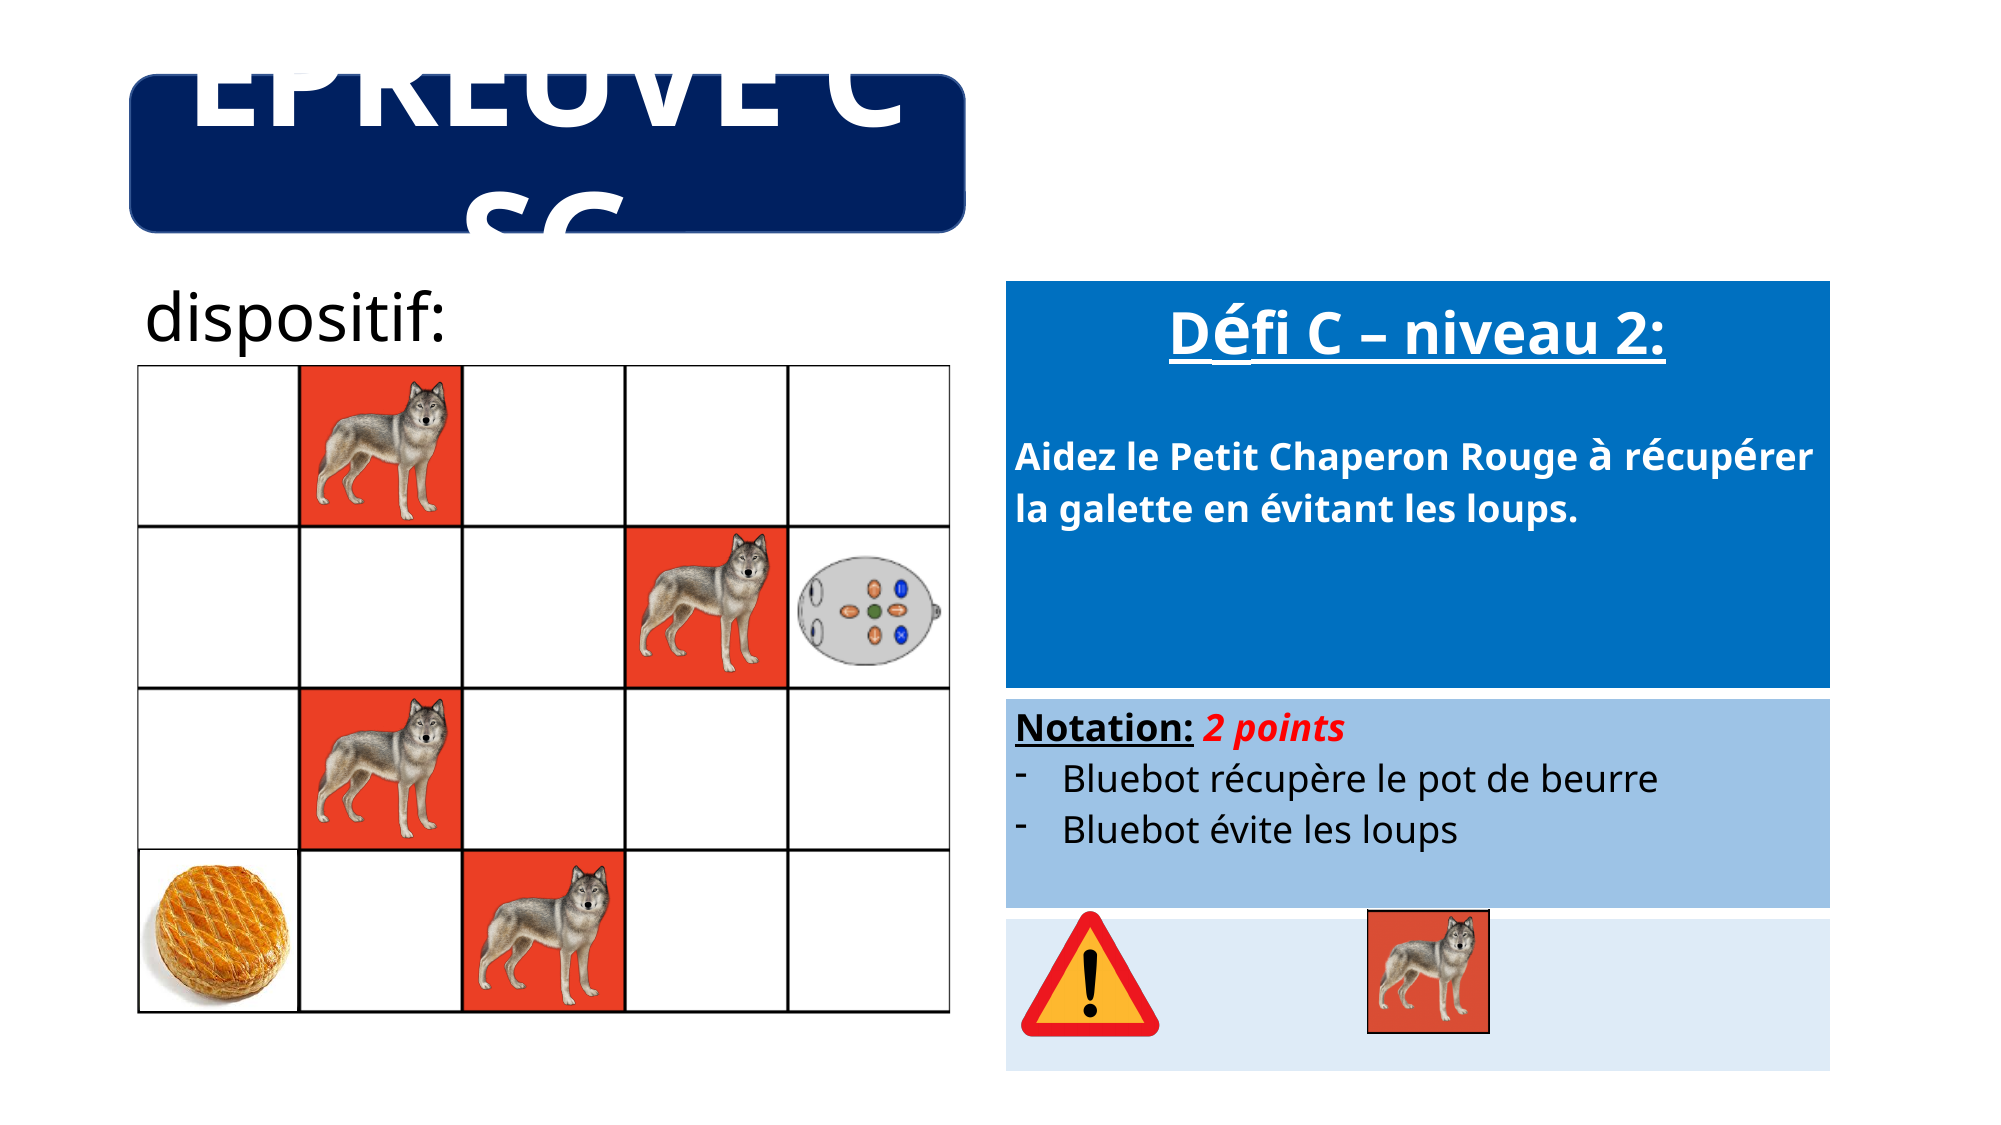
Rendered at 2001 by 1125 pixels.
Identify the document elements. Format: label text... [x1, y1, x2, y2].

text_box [137, 365, 951, 1025]
text_box ÉPREUVE C SG [129, 73, 966, 234]
table_header Défi C – niveau 2: Aidez le Petit Chaperon Rouge à récupérer la galette en évitant les loups. [1006, 281, 1830, 688]
picture [1012, 901, 1167, 1039]
table_cell Notation: 2 points Bluebot récupère le pot de beurre Bluebot évite les loups [1006, 699, 1830, 908]
table_cell [1006, 919, 1830, 1071]
text_box dispositif: [130, 275, 861, 372]
picture [139, 850, 297, 1011]
picture [1367, 909, 1490, 1034]
